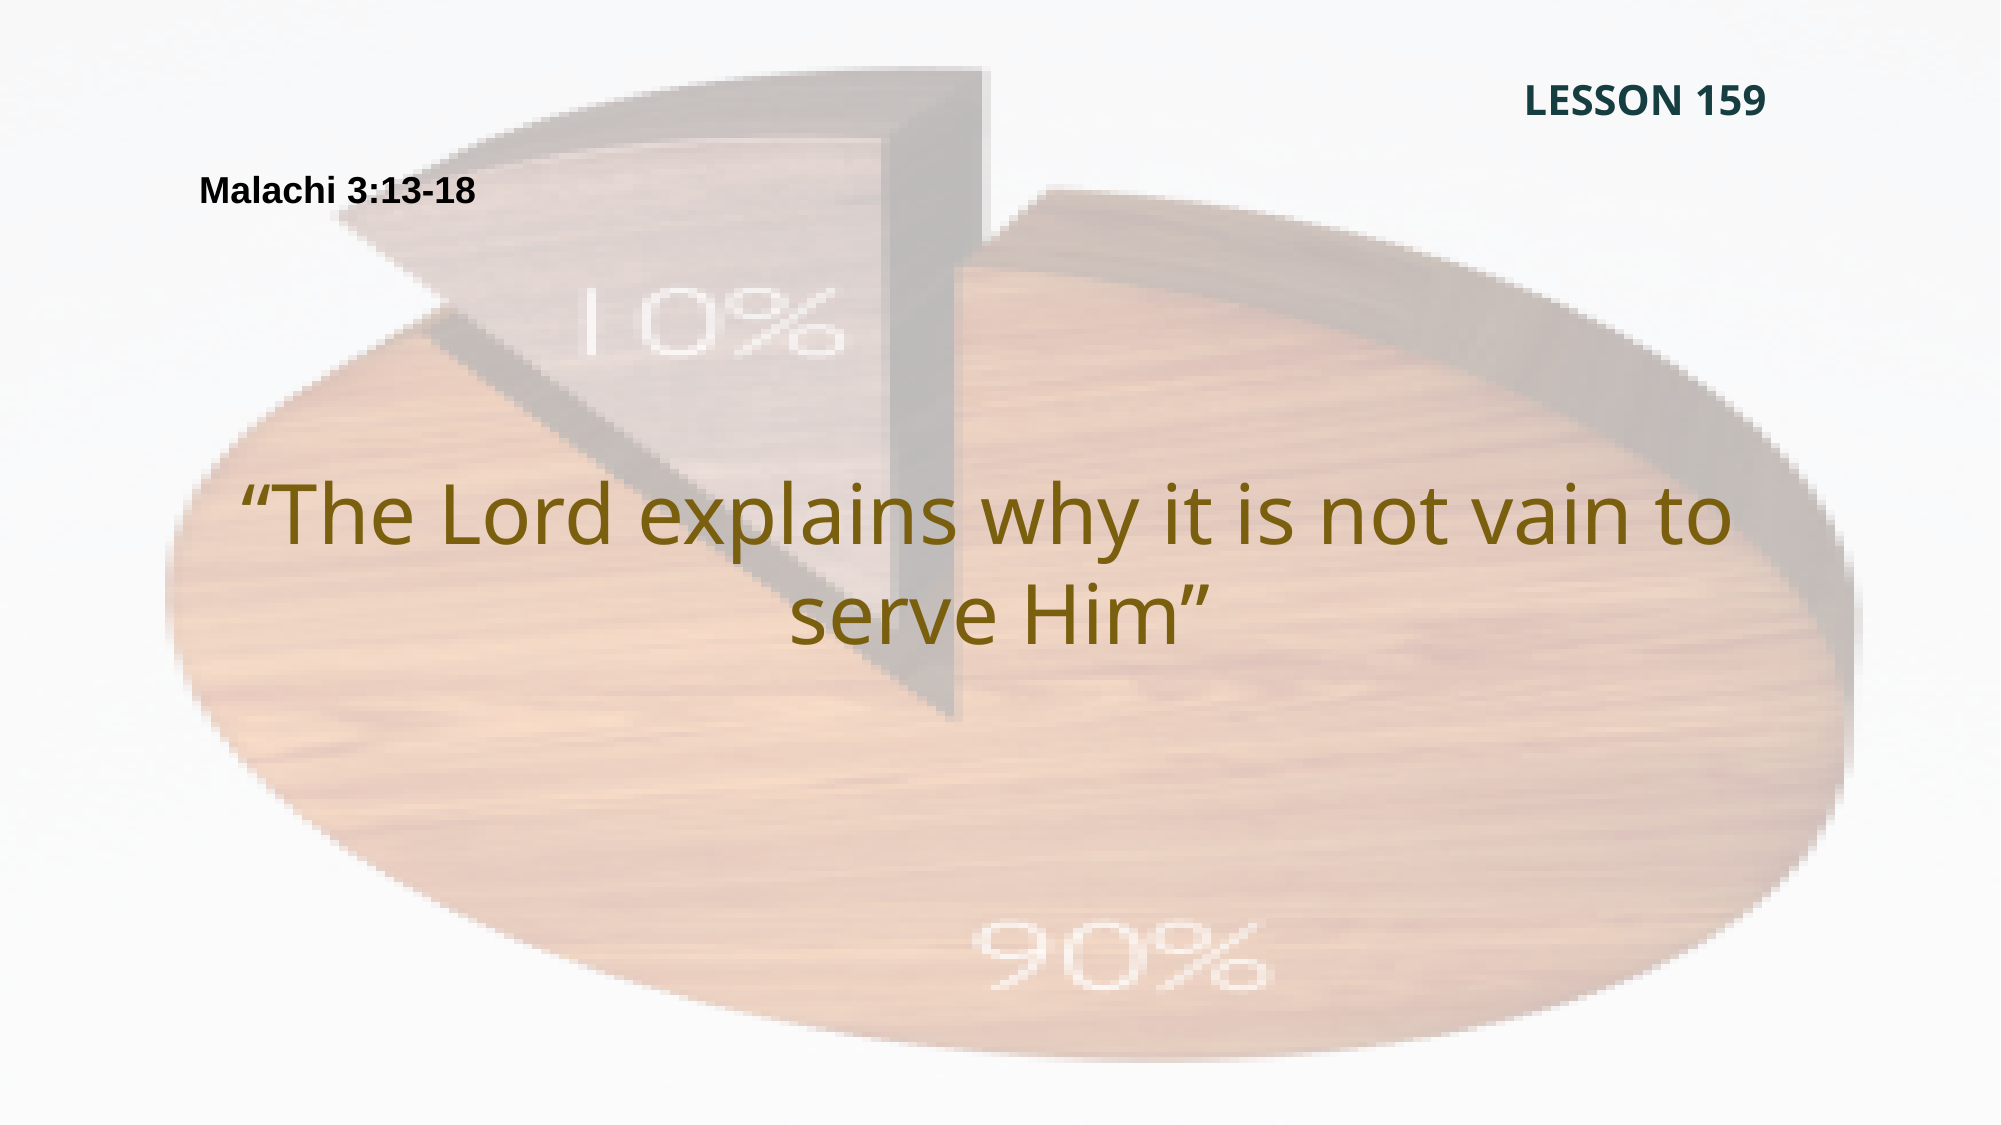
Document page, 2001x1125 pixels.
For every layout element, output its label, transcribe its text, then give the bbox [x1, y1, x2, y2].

text_box Malachi 3:13-18 [184, 158, 491, 219]
text_box LESSON 159 [1508, 66, 1818, 190]
text_box “The Lord explains why it is not vain to serve Him” [227, 453, 1773, 669]
